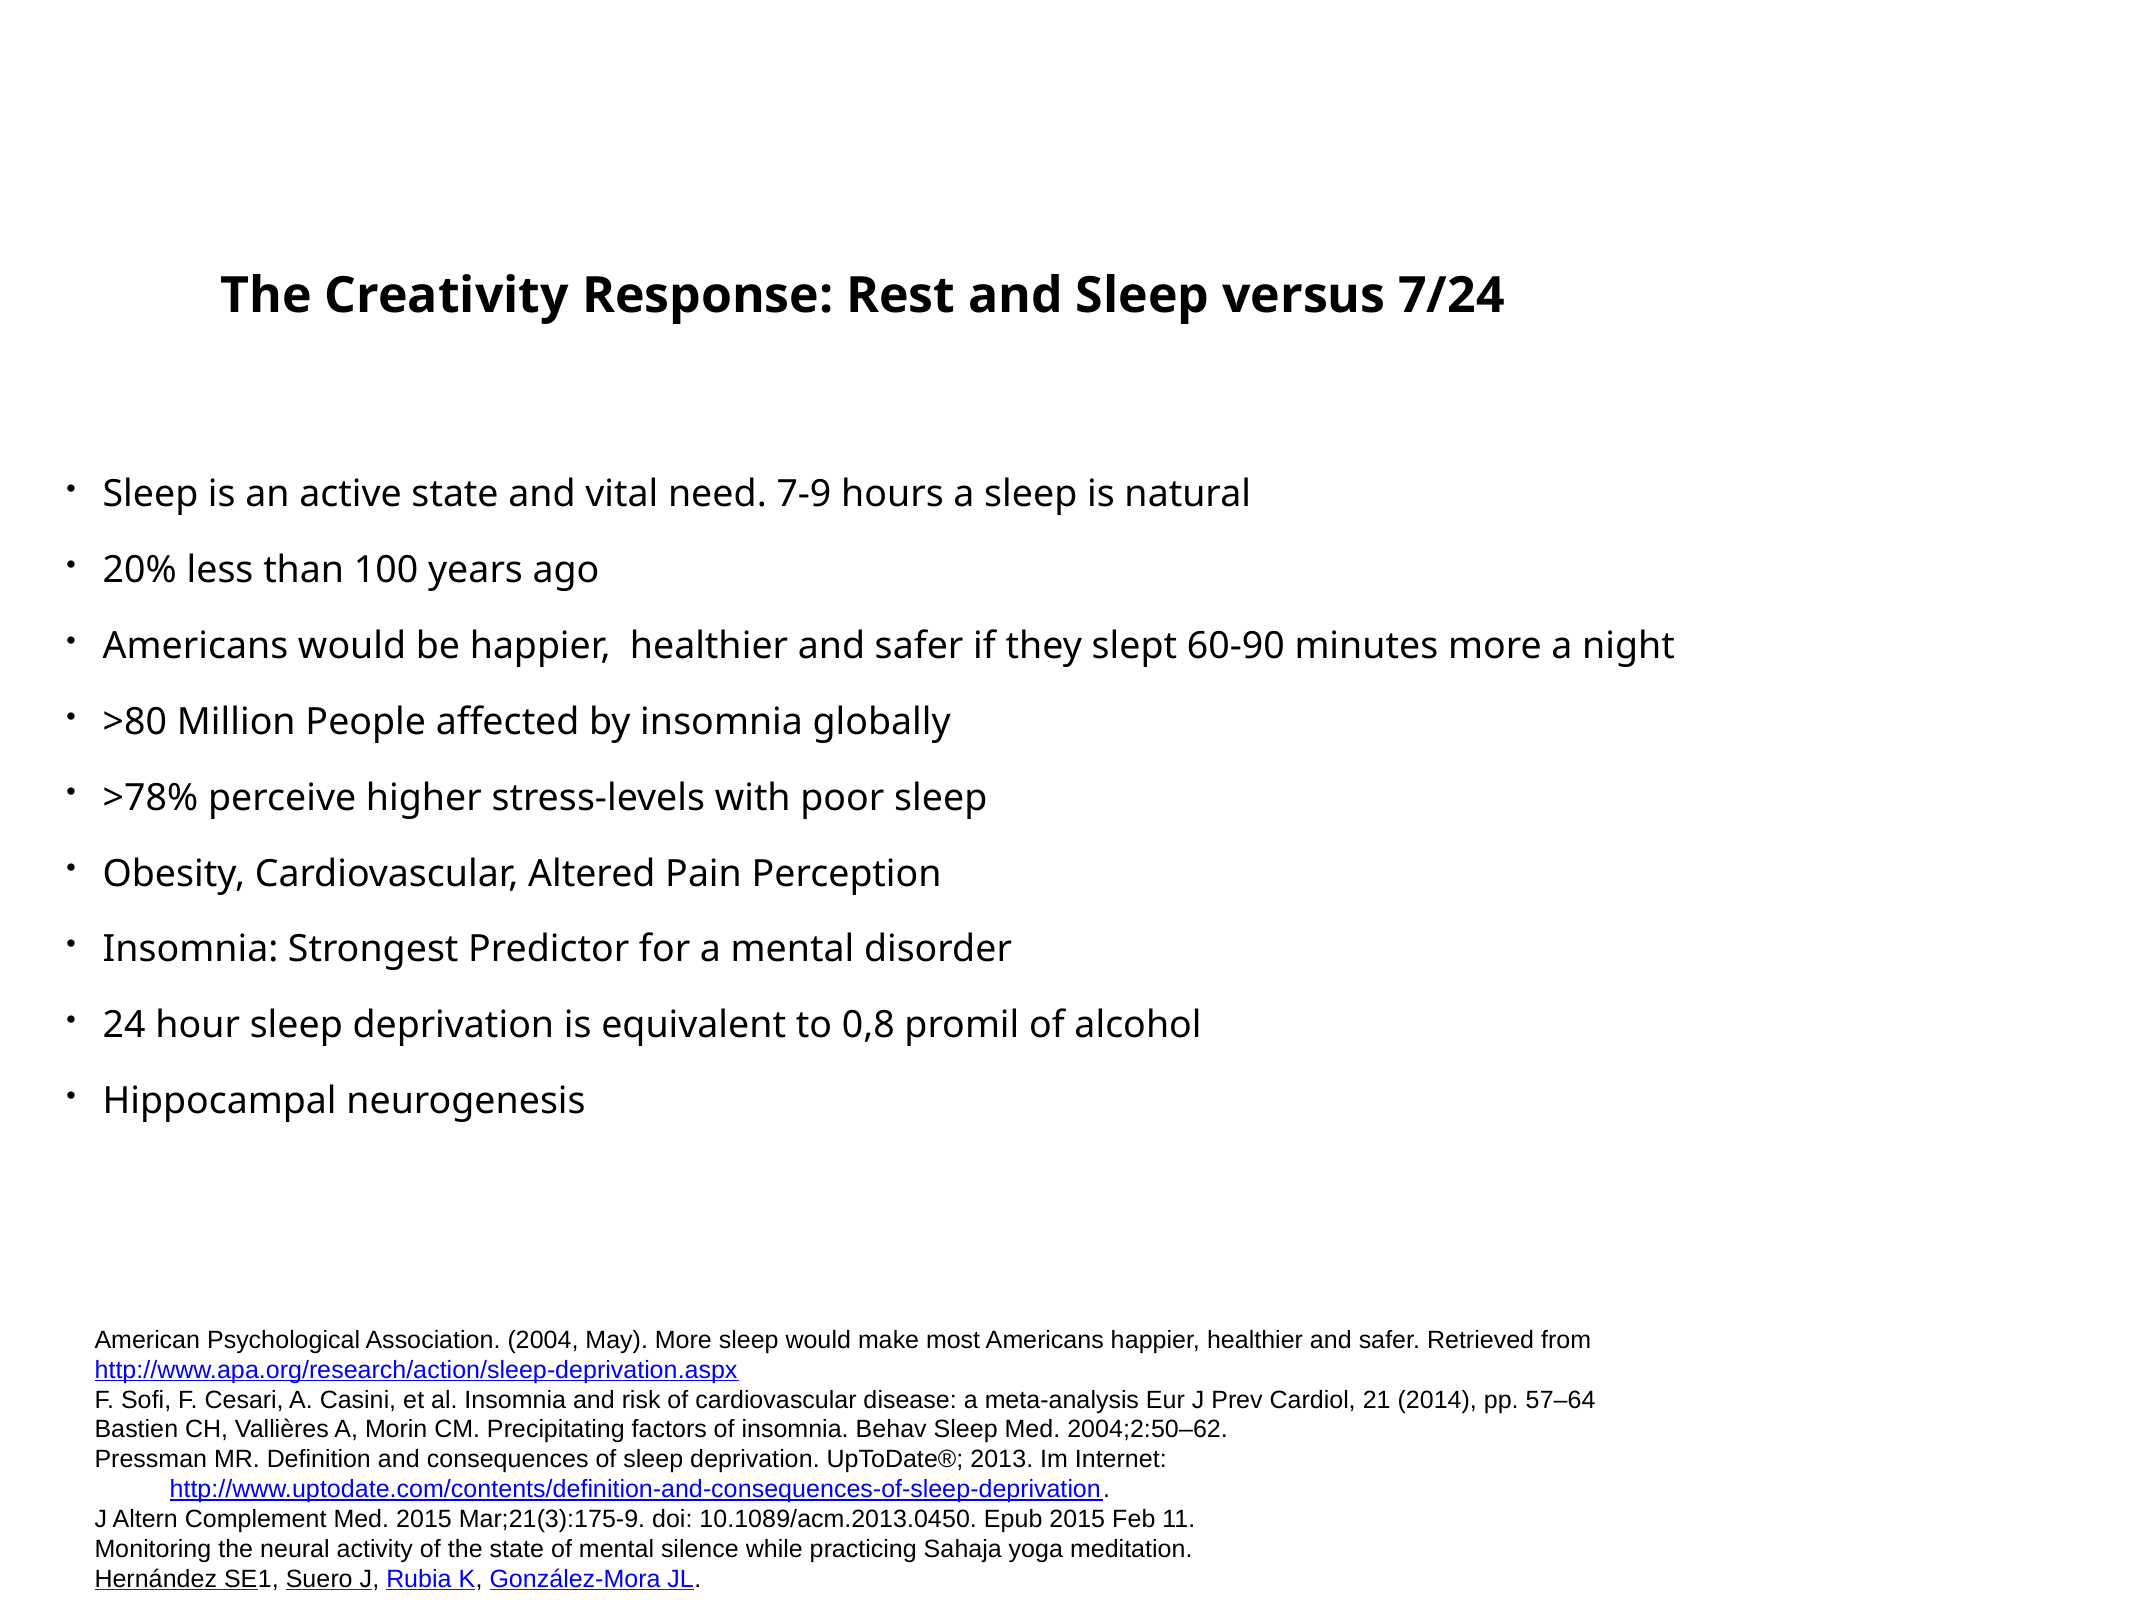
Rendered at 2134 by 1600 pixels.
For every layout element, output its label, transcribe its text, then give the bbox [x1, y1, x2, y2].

text_box Sleep is an active state and vital need. 7-9 hours a sleep is natural 20% less than 100 years ago Americans would be happier, healthier and safer if they slept 60-90 minutes more a night >80 Million People affected by insomnia globally >78% perceive higher stress-levels with poor sleep Obesity, Cardiovascular, Altered Pain Perception Insomnia: Strongest Predictor for a mental disorder 24 hour sleep deprivation is equivalent to 0,8 promil of alcohol Hippocampal neurogenesis [66, 446, 1677, 1121]
text_box The Creativity Response: Rest and Sleep versus 7/24 [220, 262, 1506, 383]
text_box American Psychological Association. (2004, May). More sleep would make most Americans happier, healthier and safer. Retrieved from http://www.apa.org/research/action/sleep-deprivation.aspx F. Sofi, F. Cesari, A. Casini, et al. Insomnia and risk of cardiovascular disease: a meta-analysis Eur J Prev Cardiol, 21 (2014), pp. 57–64 Bastien CH, Vallières A, Morin CM. Precipitating factors of insomnia. Behav Sleep Med. 2004;2:50–62. Pressman MR. Definition and consequences of sleep deprivation. UpToDate®; 2013. Im Internet: http://www.uptodate.com/contents/definition-and-consequences-of-sleep-deprivation. J Altern Complement Med. 2015 Mar;21(3):175-9. doi: 10.1089/acm.2013.0450. Epub 2015 Feb 11. Monitoring the neural activity of the state of mental silence while practicing Sahaja yoga meditation. Hernández SE1, Suero J, Rubia K, González-Mora JL. [94, 1323, 1754, 1593]
